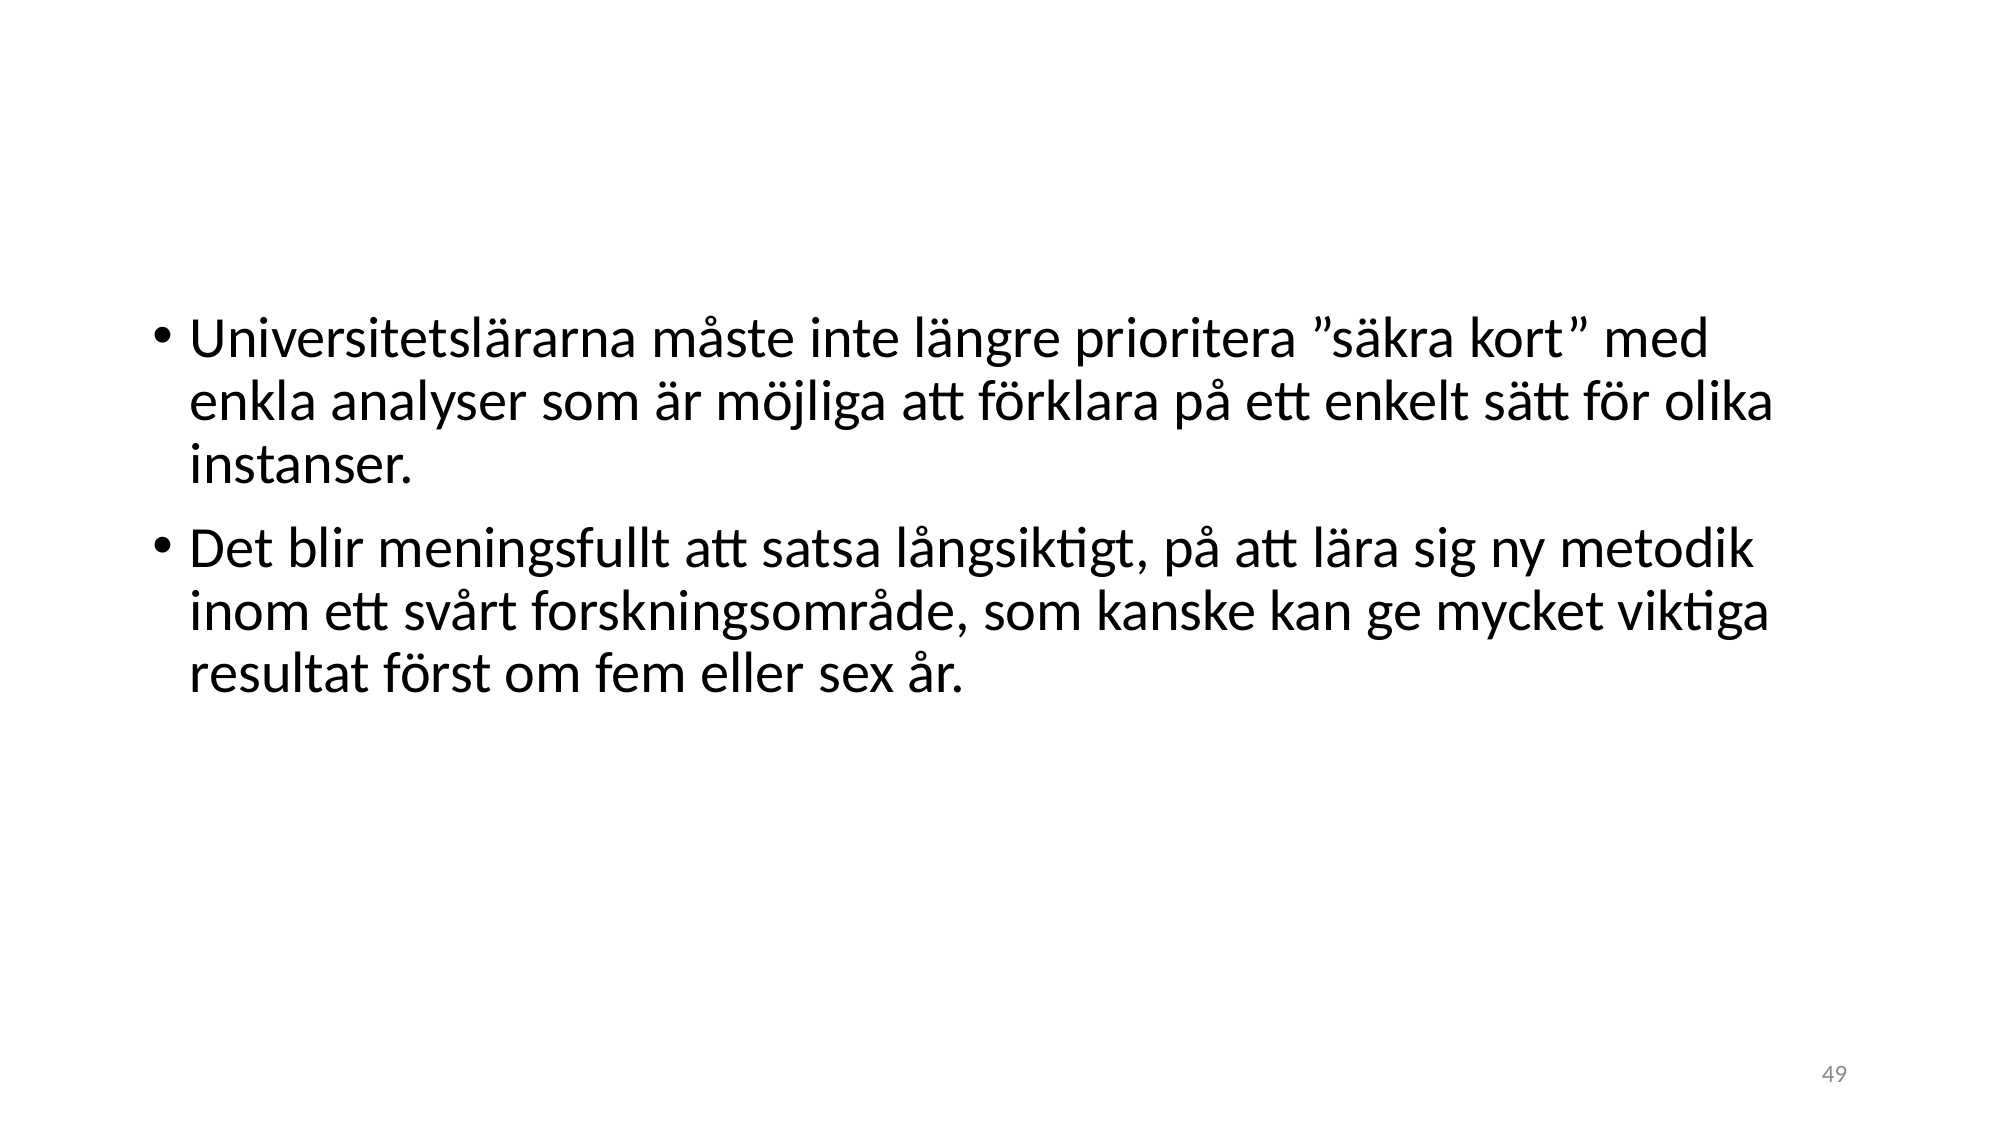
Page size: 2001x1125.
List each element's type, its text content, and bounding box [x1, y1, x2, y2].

slide_number 49 [1412, 1042, 1863, 1103]
list Universitetslärarna måste inte längre prioritera ”säkra kort” med enkla analyser som är möjliga att förklara på ett enkelt sätt för olika instanser. Det blir meningsfullt att satsa långsiktigt, på att lära sig ny metodik inom ett svårt forskningsområde, som kanske kan ge mycket viktiga resultat först om fem eller sex år. [137, 299, 1863, 1014]
